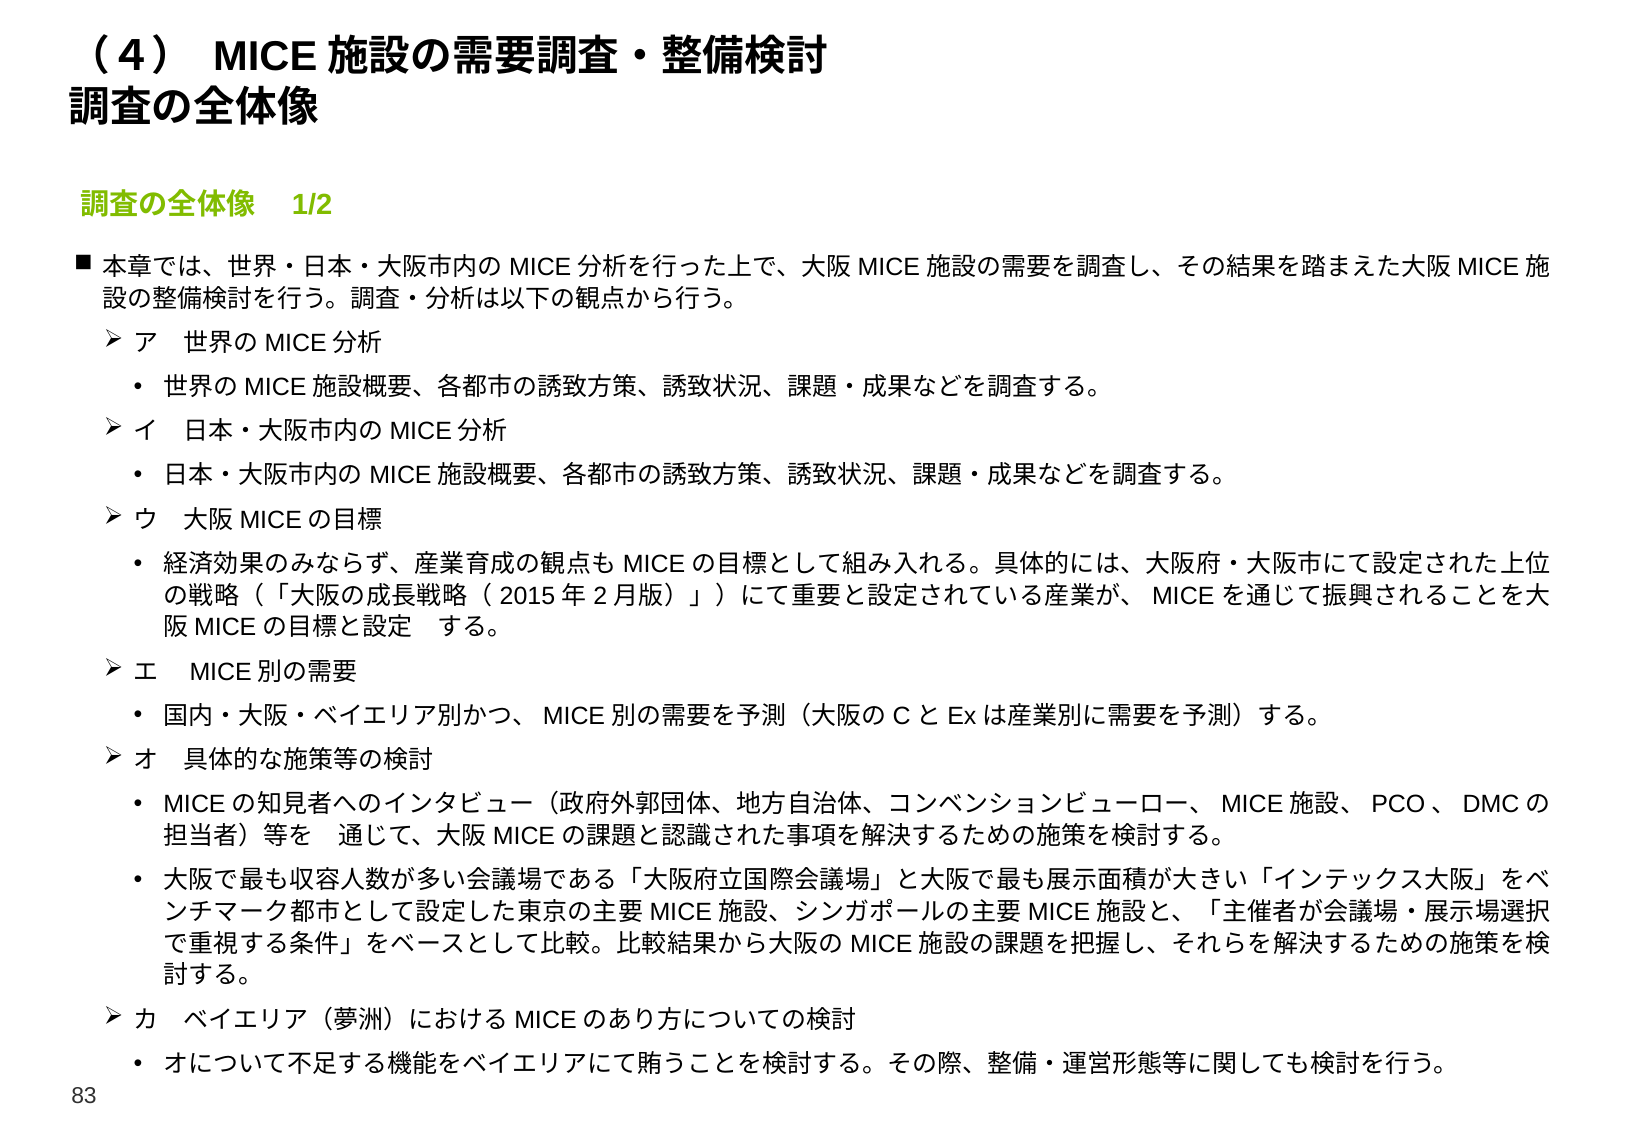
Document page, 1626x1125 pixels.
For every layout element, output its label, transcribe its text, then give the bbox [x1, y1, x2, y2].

list 調査の全体像 1/2 [68, 166, 777, 238]
slide_number 83 [67, 1080, 97, 1109]
title （４） MICE施設の需要調査・整備検討 調査の全体像 [68, 22, 1557, 130]
list 本章では、世界・日本・大阪市内のMICE分析を行った上で、大阪MICE施設の需要を調査し、その結果を踏まえた大阪MICE施設の整備検討を行う。調査・分析は以下の観点から行う。 ア 世界のMICE分析 世界のMICE施設概要、各都市の誘致方策、誘致状況、課題・成果などを調査する。 イ 日本・大阪市内のMICE分析 日本・大阪市内のMICE施設概要、各都市の誘致方策、誘致状況、課題・成果などを調査する。 ウ 大阪MICEの目標 経済効果のみならず、産業育成の観点もMICEの目標として組み入れる。具体的には、大阪府・大阪市にて設定された上位の戦略（「大阪の成長戦略（2015年2月版）」）にて重要と設定されている産業が、MICEを通じて振興されることを大阪MICEの目標と設定 する。 エ MICE別の需要 国内・大阪・ベイエリア別かつ、MICE別の需要を予測（大阪のCとExは産業別に需要を予測）する。 オ 具体的な施策等の検討 MICEの知見者へのインタビュー（政府外郭団体、地方自治体、コンベンションビューロー、MICE施設、PCO、DMCの担当者）等を 通じて、大阪MICEの課題と認識された事項を解決するための施策を検討する。 大阪で最も収容人数が多い会議場である「大阪府立国際会議場」と大阪で最も展示面積が大きい「インテックス大阪」をベンチマーク都市として設定した東京の主要MICE施設、シンガポールの主要MICE施設と、「主催者が会議場・展示場選択で重視する条件」をベースとして比較。比較結果から大阪のMICE施設の課題を把握し、それらを解決するための施策を検討する。 カ ベイエリア（夢洲）におけるMICEのあり方についての検討 オについて不足する機能をベイエリアにて賄うことを検討する。その際、整備・運営形態等に関しても検討を行う。 [68, 242, 1557, 1033]
